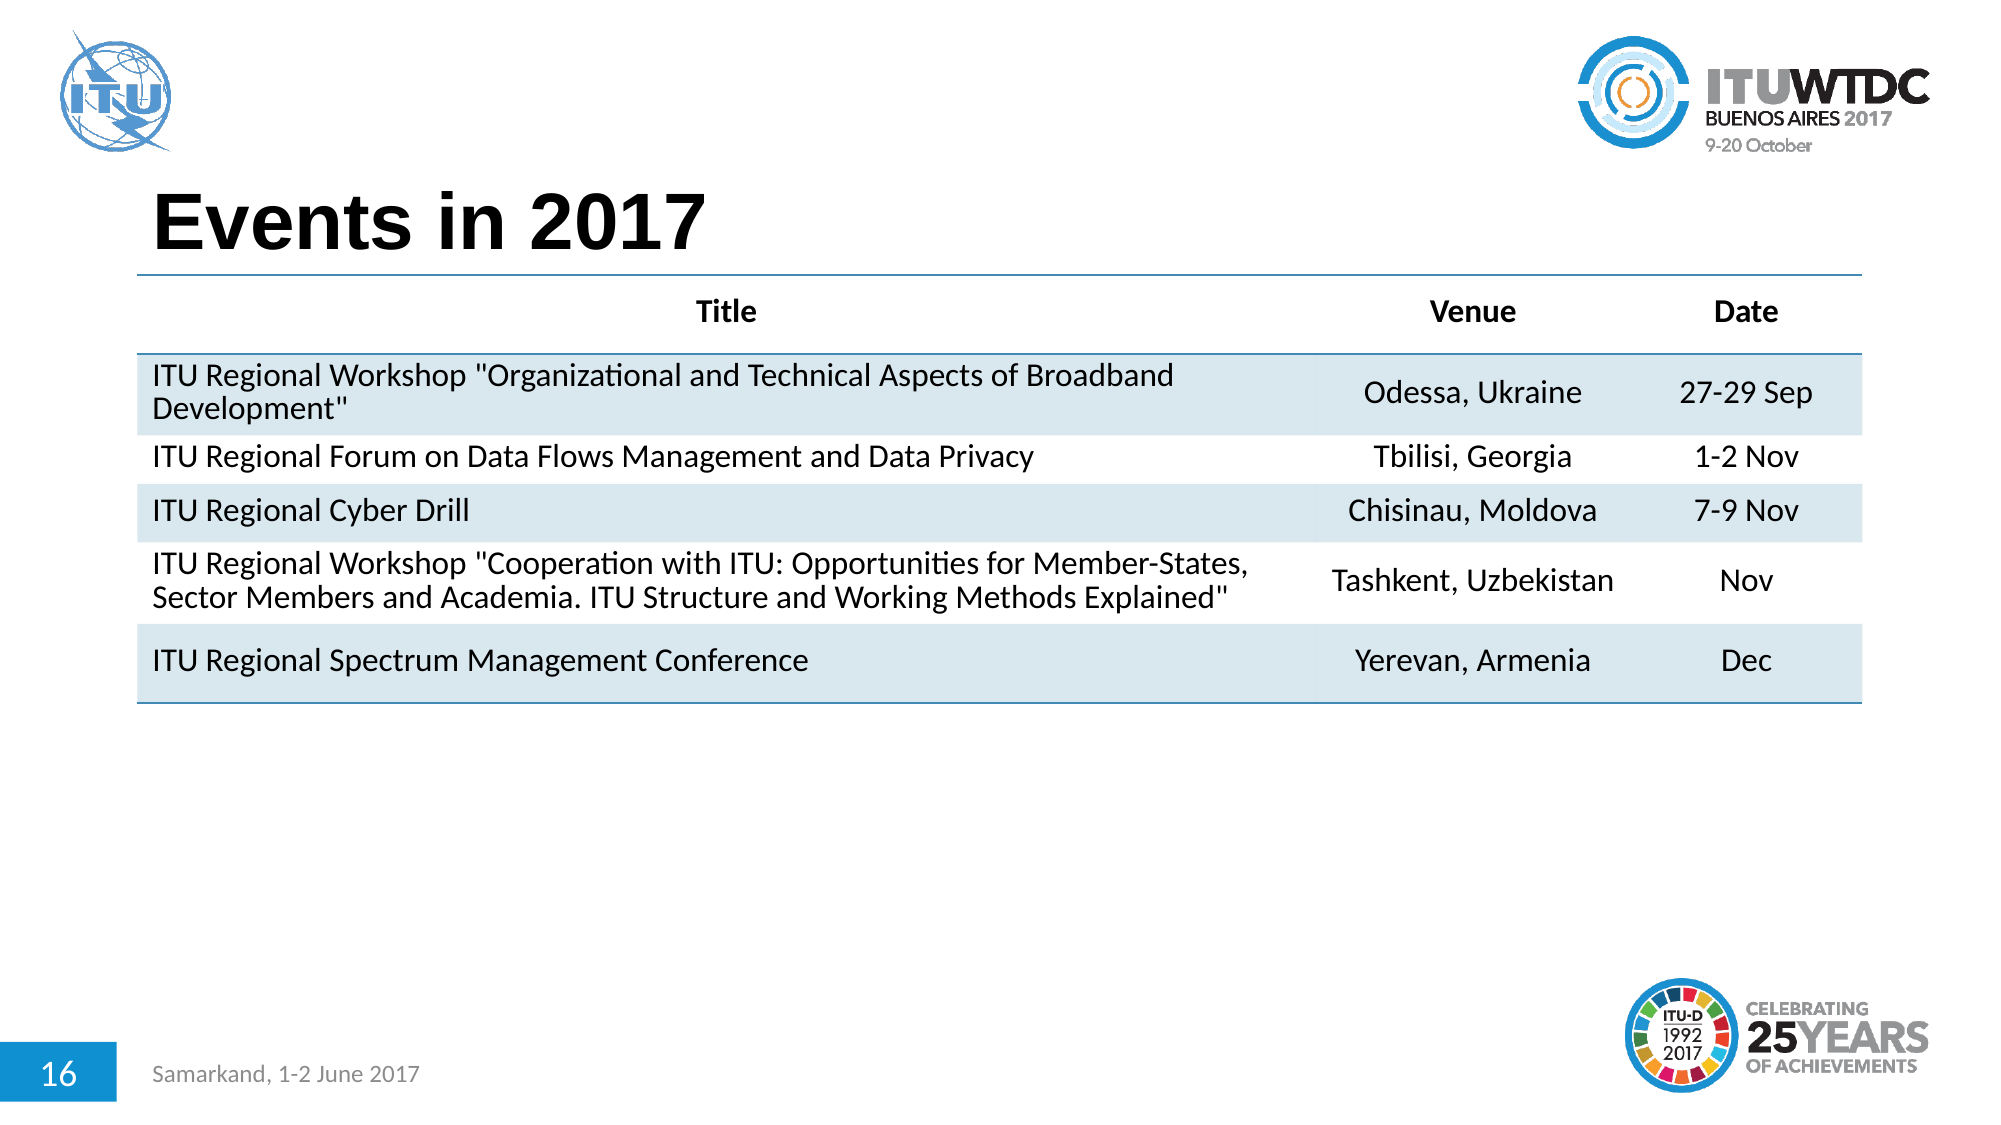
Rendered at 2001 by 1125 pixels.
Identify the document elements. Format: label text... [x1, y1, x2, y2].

table_header Title [137, 276, 1316, 353]
title Events in 2017 [137, 173, 1863, 275]
table_cell Odessa, Ukraine​ [1316, 355, 1631, 435]
table_cell 27-29 Sep [1631, 355, 1862, 435]
table_cell Chisinau, Moldova [1316, 484, 1631, 542]
table_cell ITU Regional Spectrum Management Conference [137, 624, 1316, 702]
table_cell Nov [1631, 542, 1862, 624]
table_cell Yerevan, Armenia [1316, 624, 1631, 702]
text_box 16 [0, 1041, 117, 1102]
picture [57, 26, 177, 156]
table_cell 1-2 Nov [1631, 435, 1862, 484]
table_cell ITU Regional Workshop "Organizational and Technical Aspects of Broadband Development" [137, 355, 1316, 435]
table_cell Tashkent, Uzbekistan [1316, 542, 1631, 624]
table_cell Tbilisi, Georgia [1316, 435, 1631, 484]
footer Samarkand, 1-2 June 2017 [137, 1042, 545, 1103]
table_cell ITU Regional Cyber Drill [137, 484, 1316, 542]
table_cell ITU Regional Forum on Data Flows Management and Data Privacy [137, 435, 1316, 484]
table_cell Dec [1631, 624, 1862, 702]
table_header Venue [1316, 276, 1631, 353]
picture [1578, 36, 1930, 156]
table_cell 7-9 Nov [1631, 484, 1862, 542]
picture [1623, 977, 1930, 1093]
table_cell ITU Regional Workshop "Cooperation with ITU: Opportunities for Member-States, Sector Members and Academia. ITU Structure and Working Methods Explained" [137, 542, 1316, 624]
table_header Date [1631, 276, 1862, 353]
